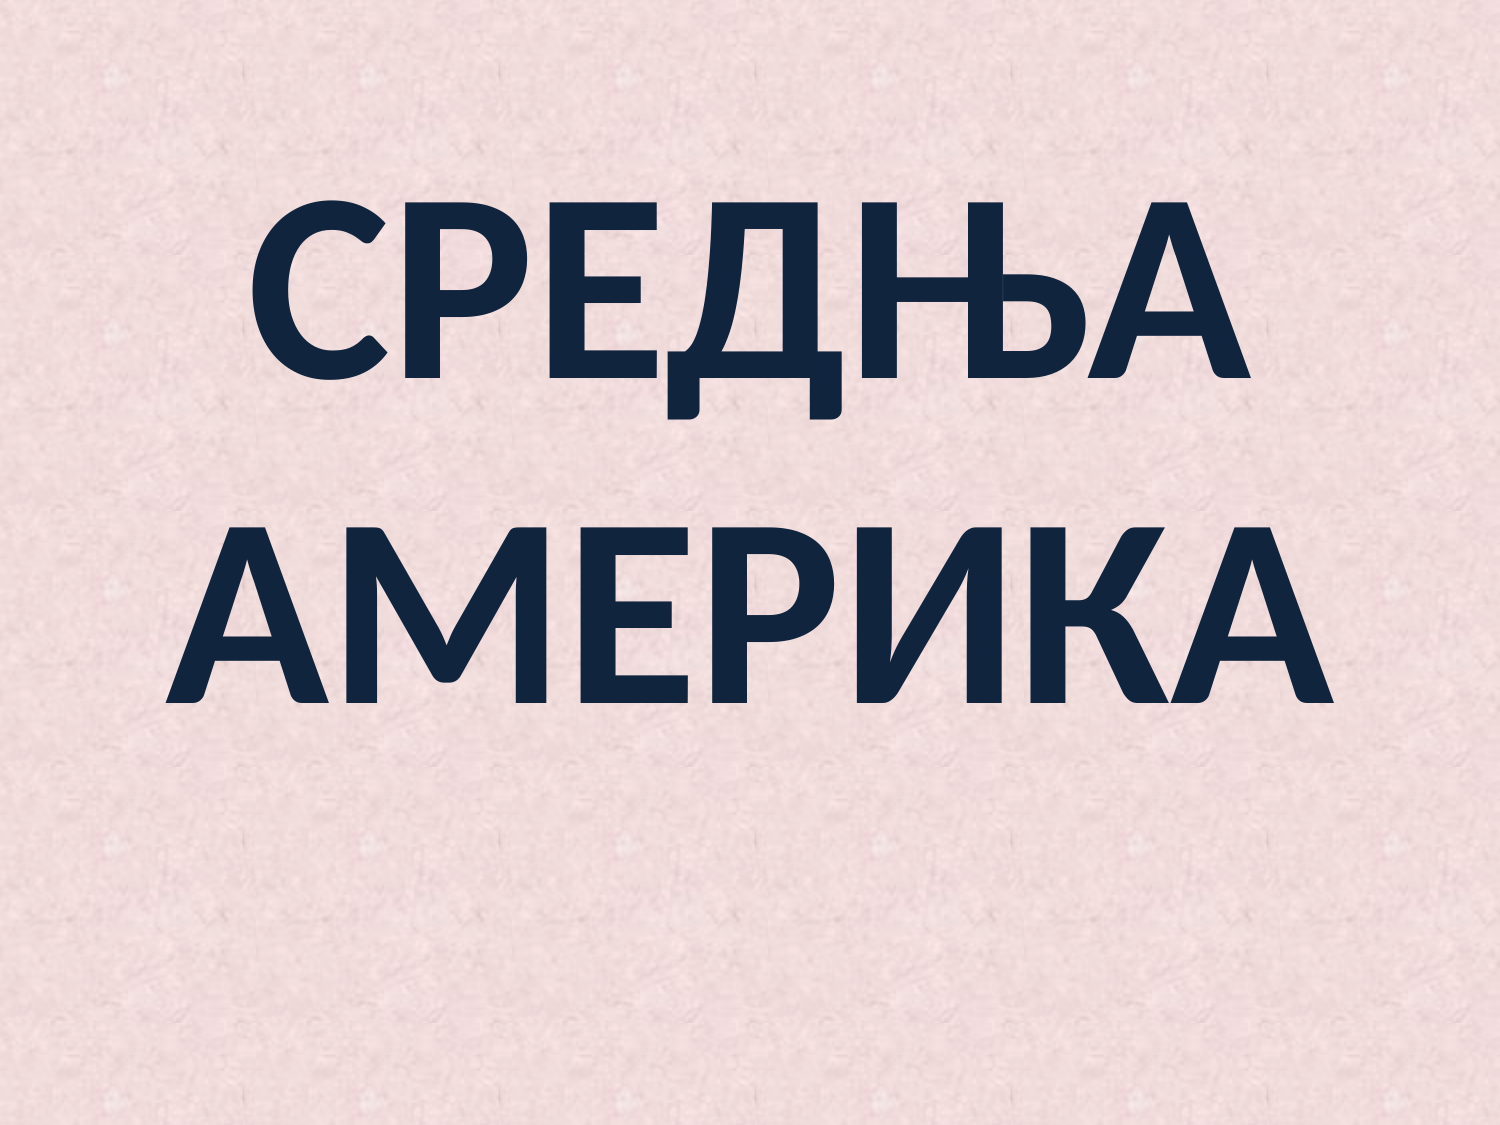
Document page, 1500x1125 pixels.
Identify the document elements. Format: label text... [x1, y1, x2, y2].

text_box СРЕДЊА АМЕРИКА [0, 99, 1500, 765]
